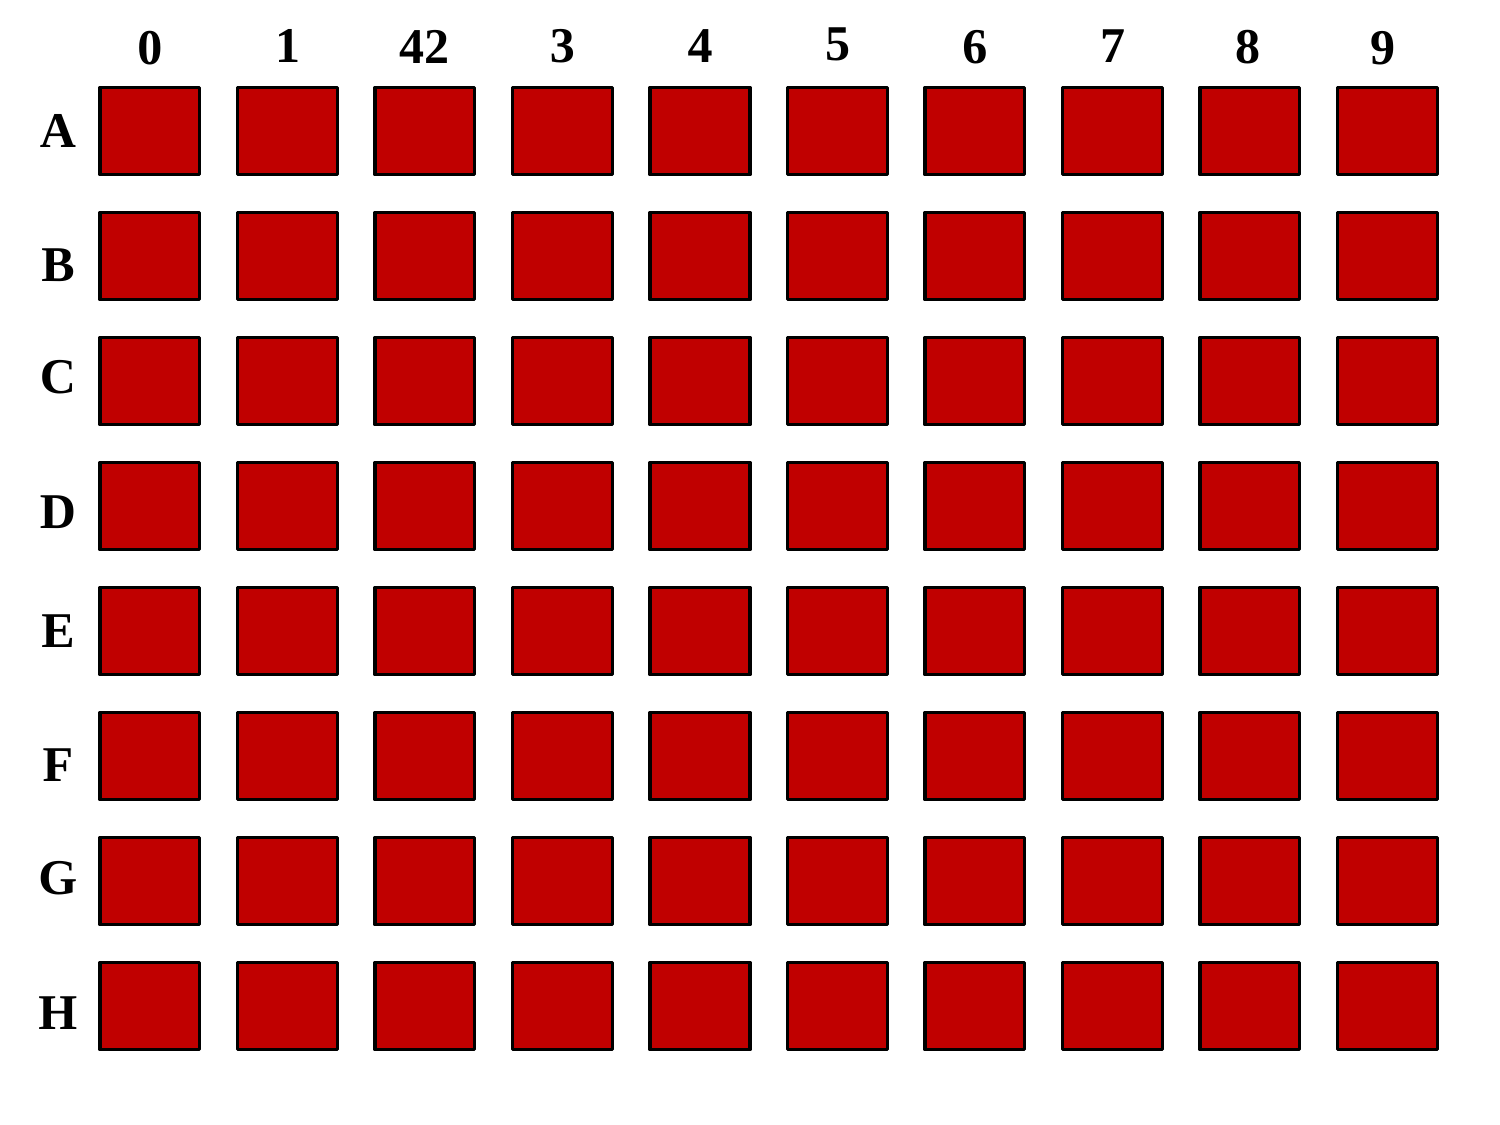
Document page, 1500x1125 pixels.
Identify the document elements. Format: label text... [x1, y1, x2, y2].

text_box [237, 337, 338, 425]
text_box [1337, 587, 1438, 675]
text_box [1062, 462, 1163, 550]
text_box [787, 587, 888, 675]
text_box [1062, 712, 1163, 800]
text_box A [20, 89, 96, 165]
text_box [237, 962, 338, 1050]
text_box [375, 212, 475, 300]
text_box [375, 837, 475, 925]
text_box [1200, 462, 1300, 550]
text_box C [20, 336, 96, 412]
text_box 42 [367, 5, 481, 81]
text_box [512, 337, 613, 425]
text_box [1200, 87, 1300, 175]
text_box [1062, 337, 1163, 425]
text_box [237, 712, 338, 800]
text_box 4 [662, 4, 738, 80]
text_box F [20, 724, 96, 799]
text_box [650, 587, 750, 675]
text_box [787, 712, 888, 800]
text_box [650, 462, 750, 550]
text_box [99, 587, 200, 675]
text_box [237, 462, 338, 550]
text_box [650, 837, 750, 925]
text_box [375, 462, 475, 550]
text_box [787, 837, 888, 925]
text_box [1062, 837, 1163, 925]
text_box [787, 462, 888, 550]
text_box 3 [524, 4, 600, 80]
text_box [512, 962, 613, 1050]
text_box [1337, 462, 1438, 550]
text_box 1 [249, 5, 325, 81]
text_box E [20, 589, 96, 665]
text_box [1200, 962, 1300, 1050]
text_box [375, 337, 475, 425]
text_box [924, 837, 1025, 925]
text_box [375, 587, 475, 675]
text_box [1062, 87, 1163, 175]
text_box 7 [1074, 4, 1150, 80]
text_box [512, 587, 613, 675]
text_box [1337, 337, 1438, 425]
text_box [99, 462, 200, 550]
text_box [787, 337, 888, 425]
text_box [1337, 87, 1438, 175]
text_box [1200, 337, 1300, 425]
picture [1205, 211, 1295, 301]
text_box 9 [1337, 6, 1428, 82]
text_box [375, 712, 475, 800]
text_box [99, 337, 200, 425]
text_box [650, 337, 750, 425]
text_box [99, 87, 200, 175]
text_box [650, 212, 750, 300]
text_box [1200, 587, 1300, 675]
text_box [650, 87, 750, 175]
text_box [924, 337, 1025, 425]
text_box [237, 837, 338, 925]
text_box [924, 462, 1025, 550]
text_box [512, 712, 613, 800]
text_box [1062, 962, 1163, 1050]
text_box [99, 212, 200, 300]
text_box [1337, 837, 1438, 925]
text_box D [20, 471, 96, 546]
text_box [99, 962, 200, 1050]
text_box [787, 212, 888, 300]
text_box [512, 212, 613, 300]
text_box [237, 87, 338, 175]
text_box [1200, 837, 1300, 925]
text_box [1200, 712, 1300, 800]
text_box 6 [937, 5, 1013, 81]
text_box 5 [799, 3, 875, 79]
text_box [512, 462, 613, 550]
text_box H [20, 971, 96, 1047]
text_box [924, 587, 1025, 675]
text_box [924, 212, 1025, 300]
text_box 8 [1210, 5, 1286, 81]
text_box [1337, 712, 1438, 800]
text_box [924, 87, 1025, 175]
text_box [650, 712, 750, 800]
text_box [650, 962, 750, 1050]
text_box [375, 87, 475, 175]
text_box [1062, 212, 1163, 300]
text_box [375, 962, 475, 1050]
text_box [512, 837, 613, 925]
text_box [787, 962, 888, 1050]
text_box [1062, 587, 1163, 675]
text_box [924, 712, 1025, 800]
text_box [1337, 962, 1438, 1050]
text_box [512, 87, 613, 175]
text_box [237, 587, 338, 675]
text_box [1337, 212, 1438, 300]
text_box [787, 87, 888, 175]
text_box [924, 962, 1025, 1050]
text_box 0 [112, 6, 188, 82]
text_box B [20, 224, 96, 299]
text_box [237, 212, 338, 300]
text_box G [20, 837, 96, 913]
text_box [99, 837, 200, 925]
text_box [99, 712, 200, 800]
